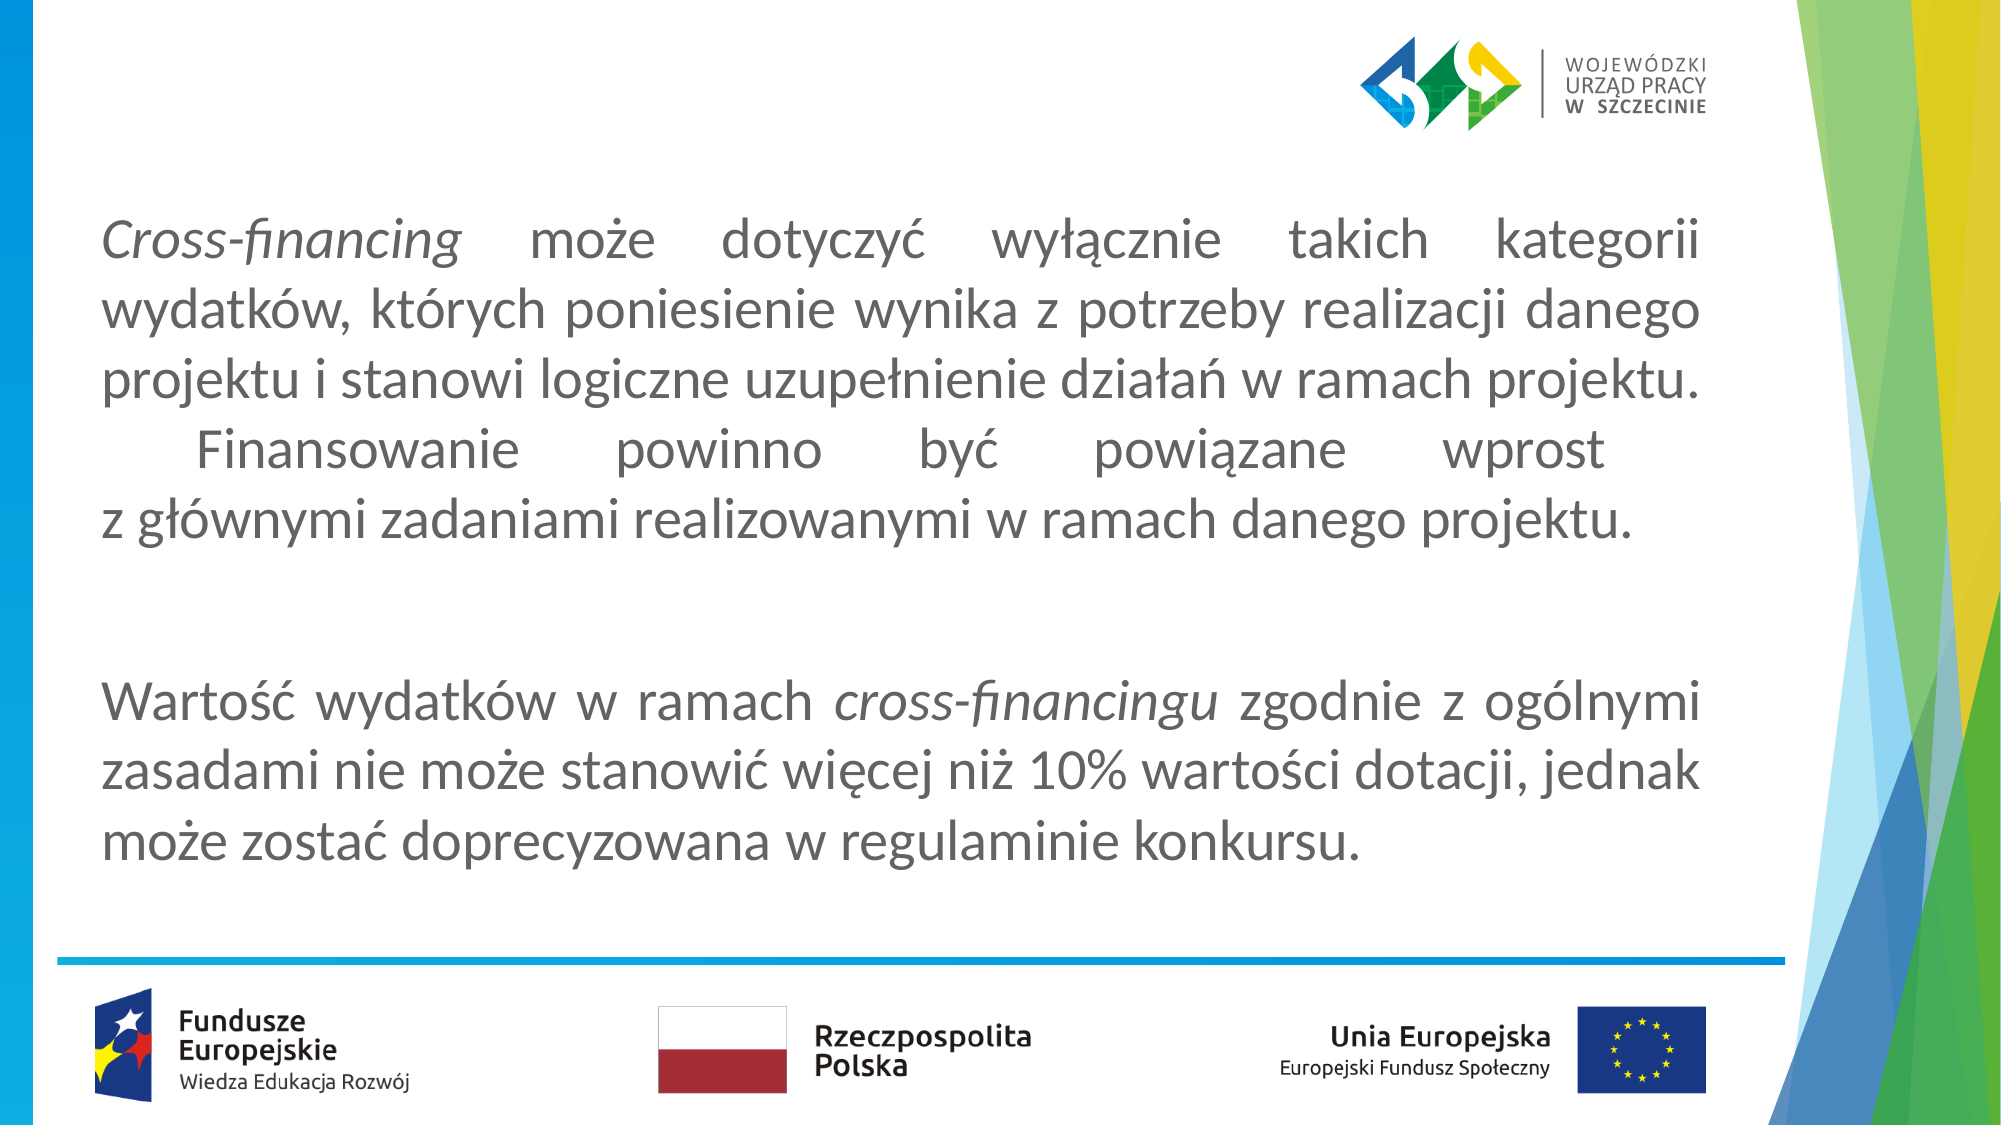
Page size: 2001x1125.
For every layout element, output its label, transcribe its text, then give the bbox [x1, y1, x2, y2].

list Cross-financing może dotyczyć wyłącznie takich kategorii wydatków, których poniesienie wynika z potrzeby realizacji danego projektu i stanowi logiczne uzupełnienie działań w ramach projektu. Finansowanie powinno być powiązane wprost z głównymi zadaniami realizowanymi w ramach danego projektu. Wartość wydatków w ramach cross-financingu zgodnie z ogólnymi zasadami nie może stanowić więcej niż 10% wartości dotacji, jednak może zostać doprecyzowana w regulaminie konkursu. [86, 101, 1717, 917]
picture [95, 988, 1706, 1102]
picture [1360, 36, 1706, 101]
